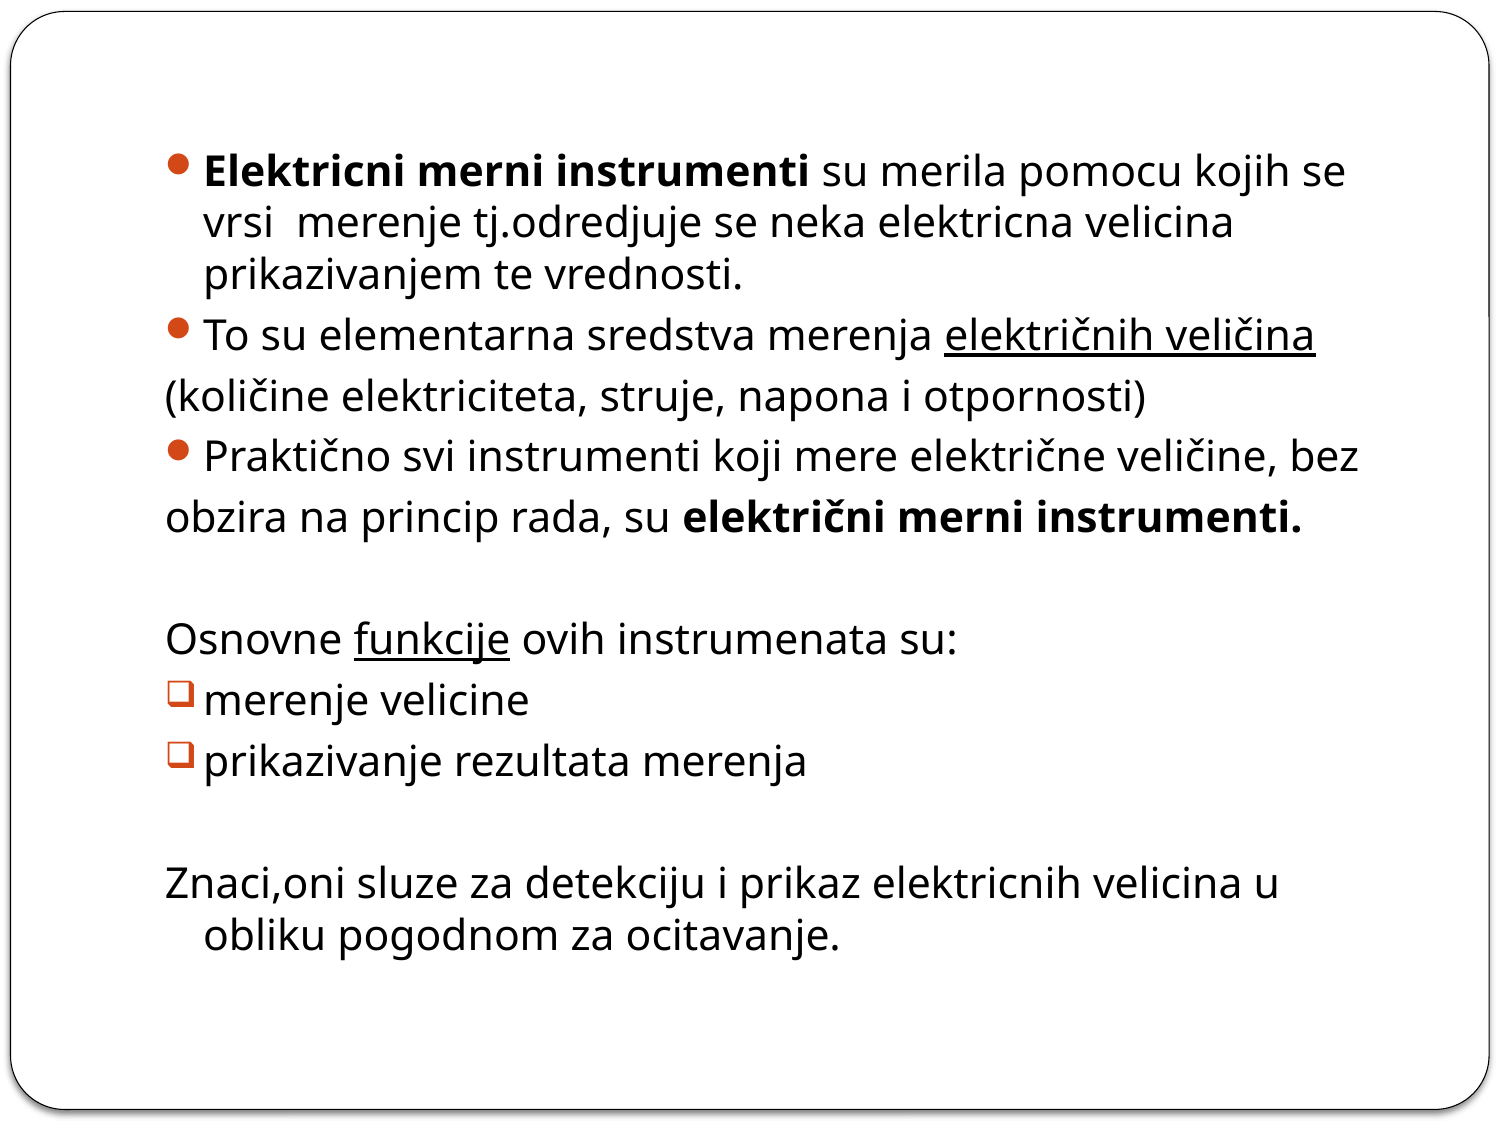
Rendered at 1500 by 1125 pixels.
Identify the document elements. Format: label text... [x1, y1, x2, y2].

list Elektricni merni instrumenti su merila pomocu kojih se vrsi merenje tj.odredjuje se neka elektricna velicina prikazivanjem te vrednosti. To su elementarna sredstva merenja električnih veličina (količine elektriciteta, struje, napona i otpornosti) Praktično svi instrumenti koji mere električne veličine, bez obzira na princip rada, su električni merni instrumenti. Osnovne funkcije ovih instrumenata su: merenje velicine prikazivanje rezultata merenja Znaci,oni sluze za detekciju i prikaz elektricnih velicina u obliku pogodnom za ocitavanje. [150, 75, 1425, 988]
